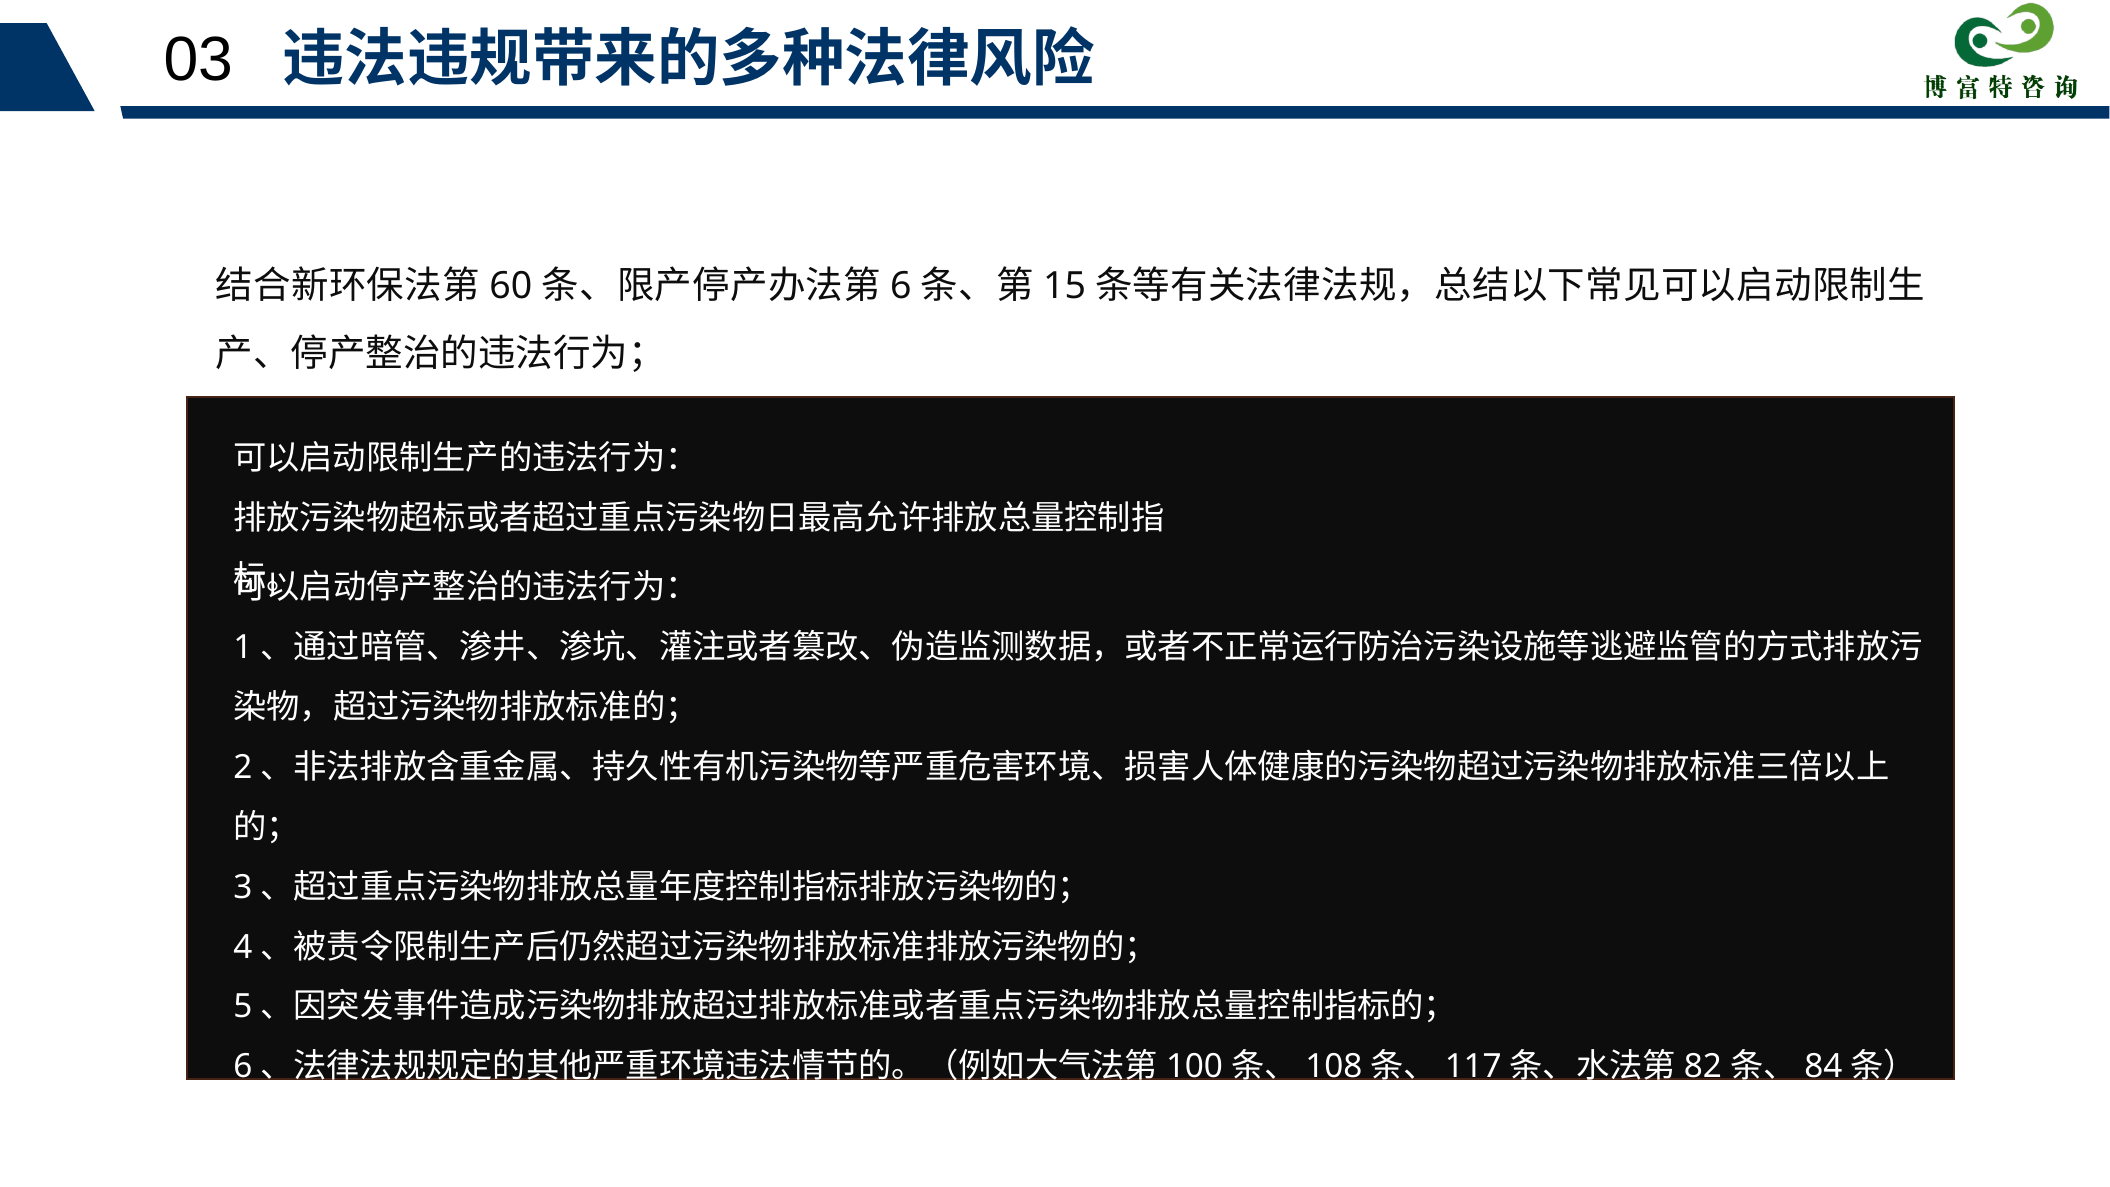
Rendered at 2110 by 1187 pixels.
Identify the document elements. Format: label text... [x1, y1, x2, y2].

text_box 可以启动停产整治的违法行为： 1、通过暗管、渗井、渗坑、灌注或者篡改、伪造监测数据，或者不正常运行防治污染设施等逃避监管的方式排放污染物，超过污染物排放标准的； 2、非法排放含重金属、持久性有机污染物等严重危害环境、损害人体健康的污染物超过污染物排放标准三倍以上的； 3、超过重点污染物排放总量年度控制指标排放污染物的； 4、被责令限制生产后仍然超过污染物排放标准排放污染物的； 5、因突发事件造成污染物排放超过排放标准或者重点污染物排放总量控制指标的； 6、法律法规规定的其他严重环境违法情节的。（例如大气法第100条、108条、117条、水法第82条、84条） [218, 538, 1954, 1092]
picture [1905, 2, 2102, 102]
text_box 03 违法违规带来的多种法律风险 [94, 18, 1360, 94]
text_box 结合新环保法第60条、限产停产办法第6条、第15条等有关法律法规，总结以下常见可以启动限制生产、停产整治的违法行为； [201, 231, 1940, 382]
text_box [119, 104, 2110, 120]
text_box 可以启动限制生产的违法行为： 排放污染物超标或者超过重点污染物日最高允许排放总量控制指标。 [218, 409, 1219, 538]
text_box [0, 22, 97, 113]
text_box [186, 396, 1955, 1080]
